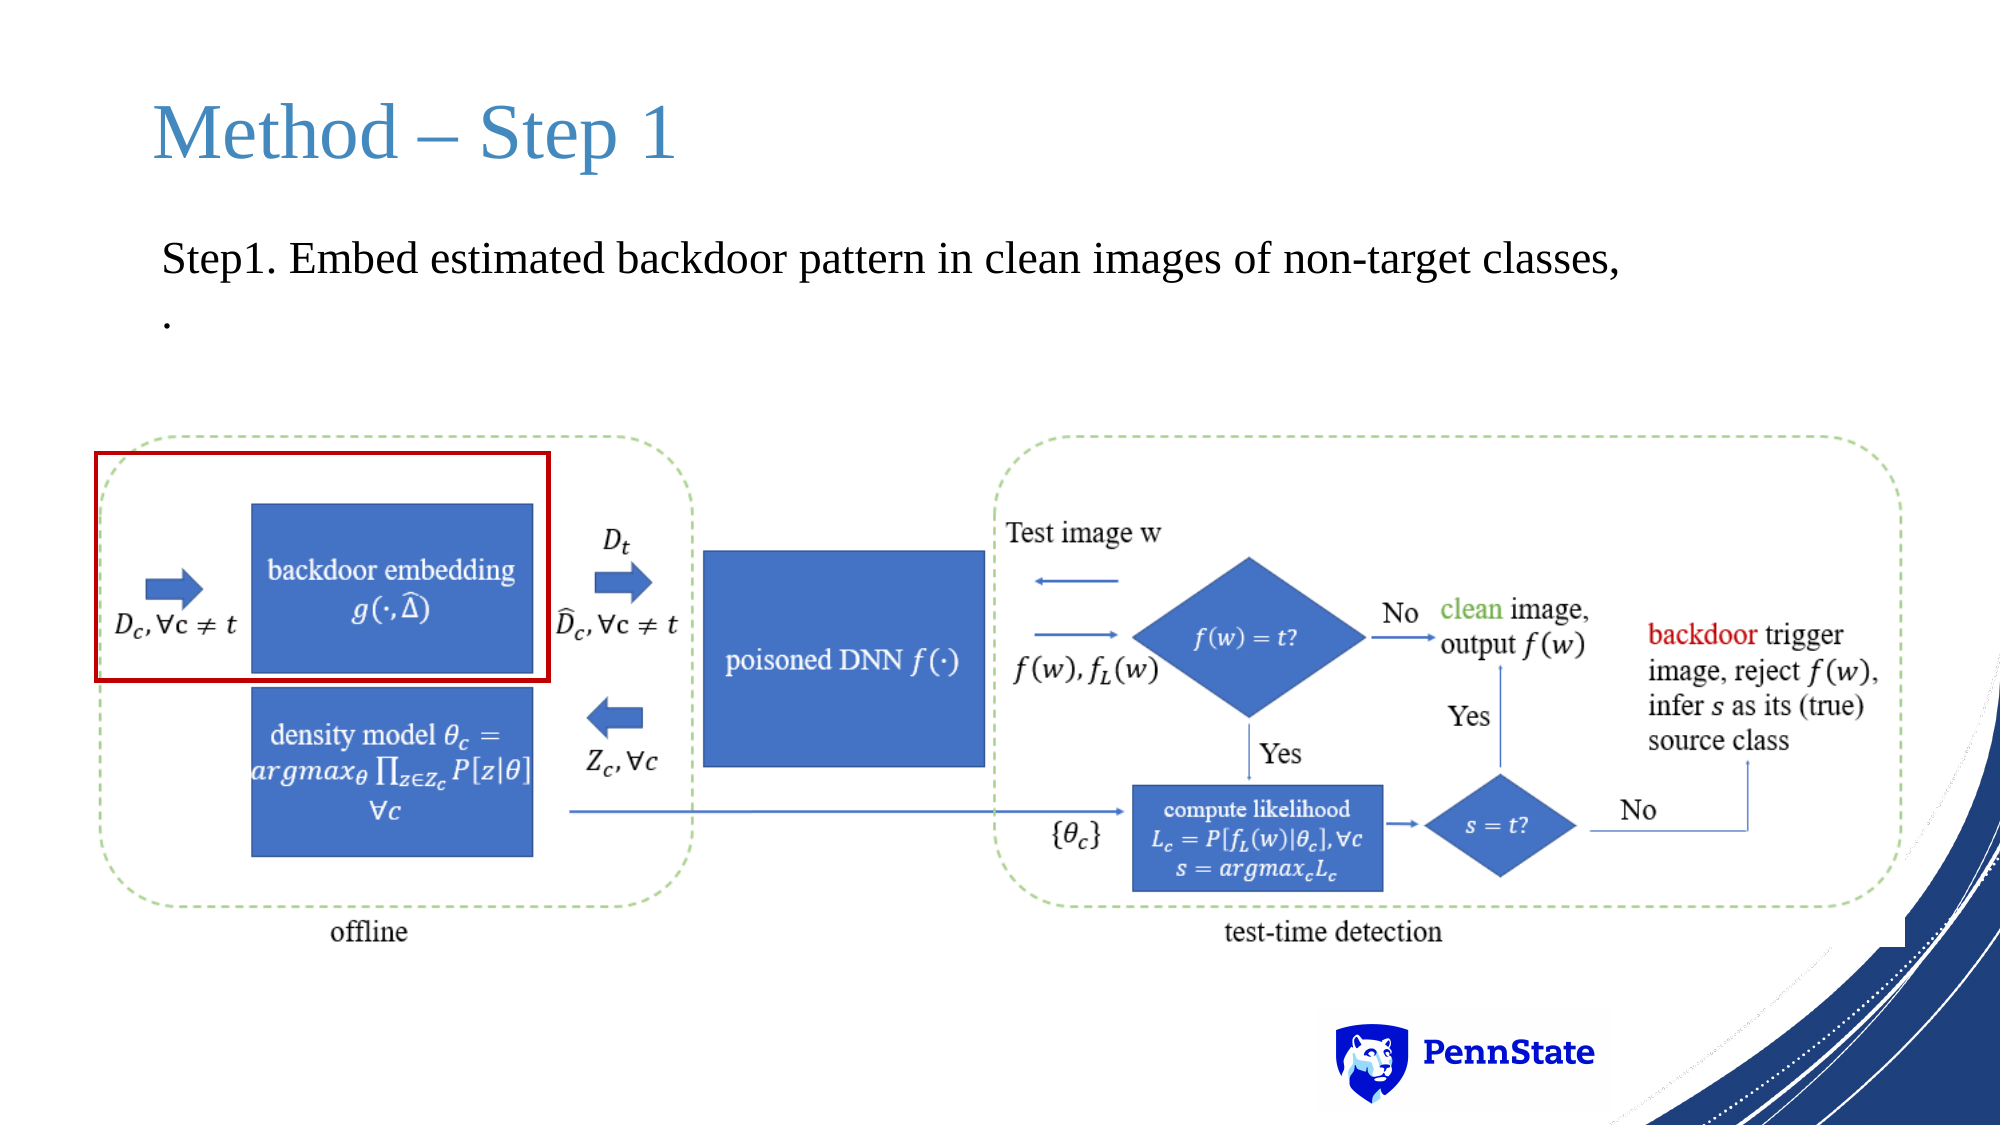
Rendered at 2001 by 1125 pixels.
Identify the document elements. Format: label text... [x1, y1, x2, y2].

title Method – Step 1 [137, 59, 1863, 206]
picture [95, 430, 2000, 1125]
